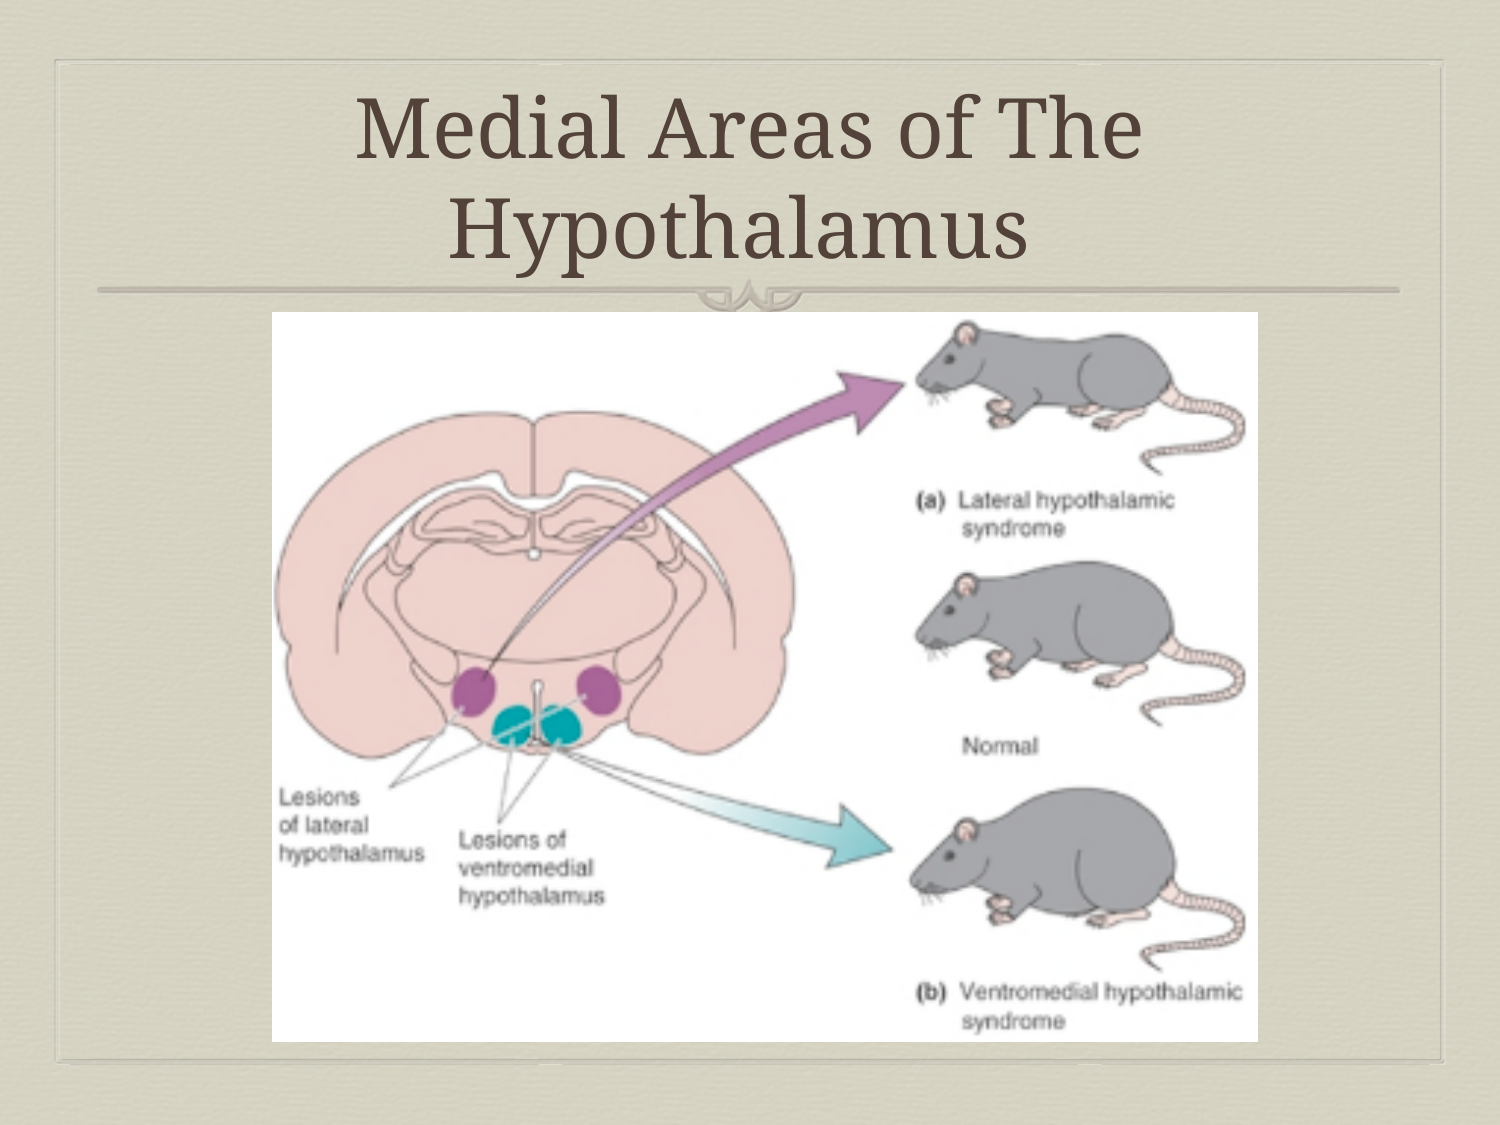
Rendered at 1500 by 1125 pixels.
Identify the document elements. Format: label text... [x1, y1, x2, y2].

title Medial Areas of The Hypothalamus [131, 62, 1369, 288]
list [68, 311, 1462, 1043]
picture [0, 0, 1500, 1125]
